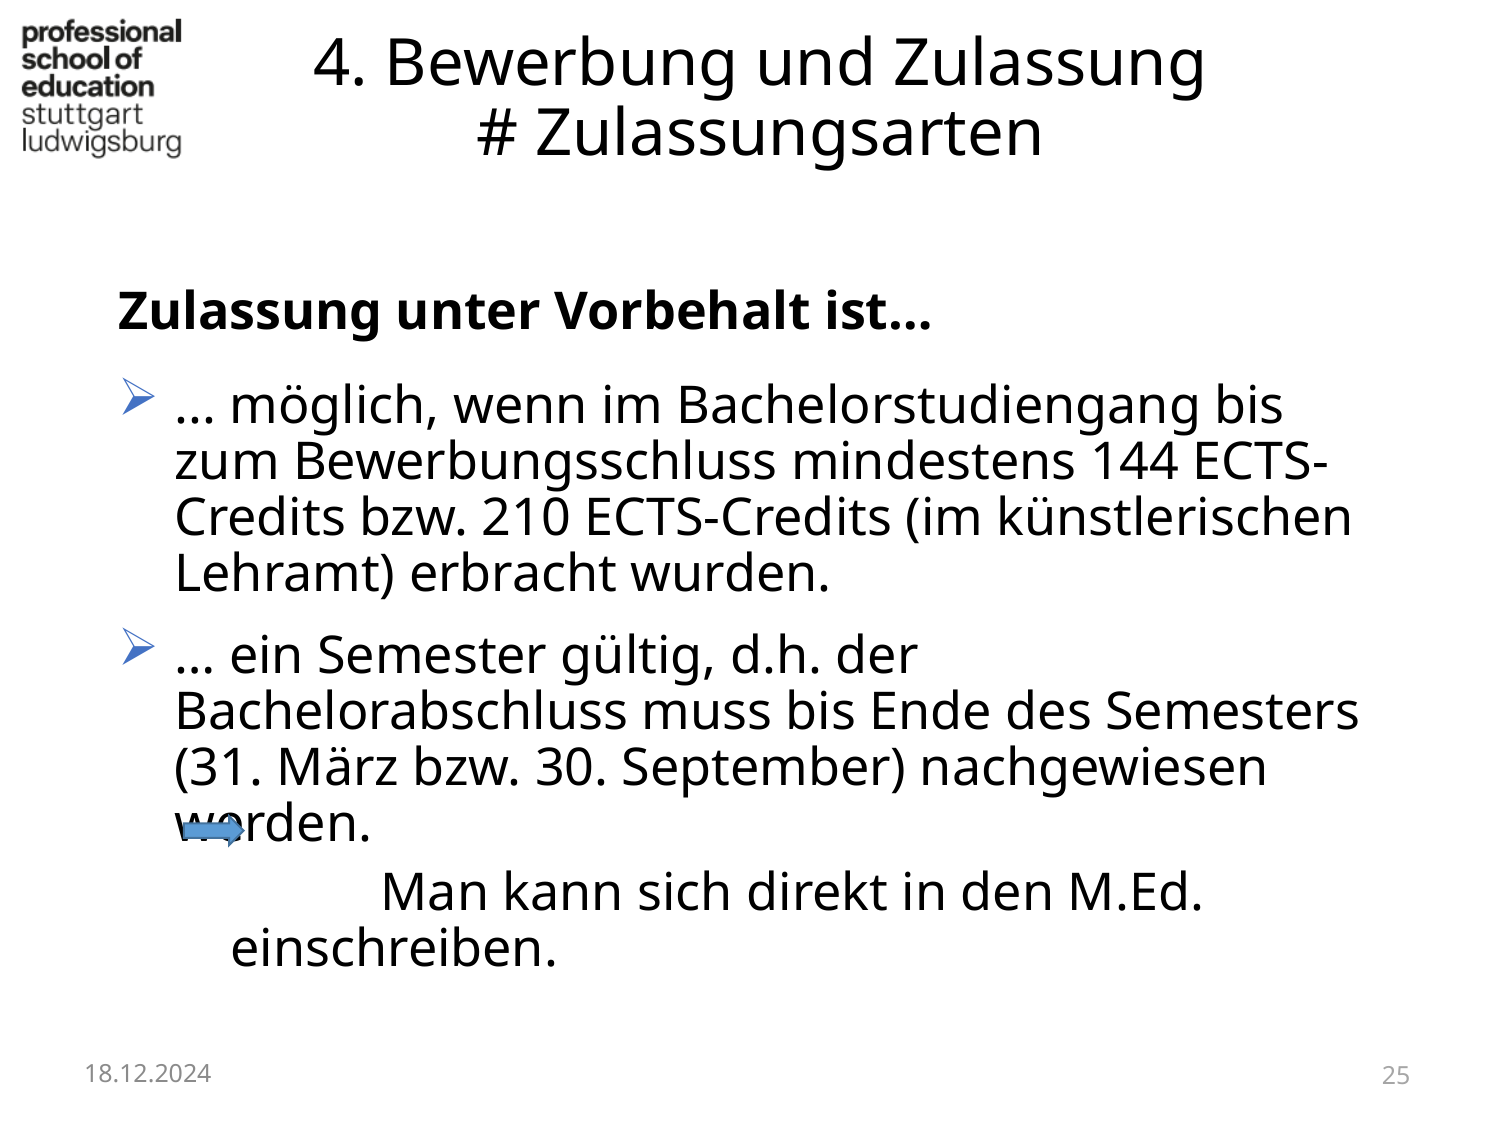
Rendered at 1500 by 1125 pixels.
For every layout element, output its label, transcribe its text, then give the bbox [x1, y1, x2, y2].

text_box [182, 813, 246, 848]
title 4. Bewerbung und Zulassung # Zulassungsarten [253, 29, 1268, 225]
list Zulassung unter Vorbehalt ist… ... möglich, wenn im Bachelorstudiengang bis zum Bewerbungsschluss mindestens 144 ECTS-Credits bzw. 210 ECTS-Credits (im künstlerischen Lehramt) erbracht wurden. … ein Semester gültig, d.h. der Bachelorabschluss muss bis Ende des Semesters (31. März bzw. 30. September) nachgewiesen werden. Man kann sich direkt in den M.Ed. einschreiben. [103, 204, 1397, 1043]
text_box 18.12.2024 [0, 1042, 296, 1103]
